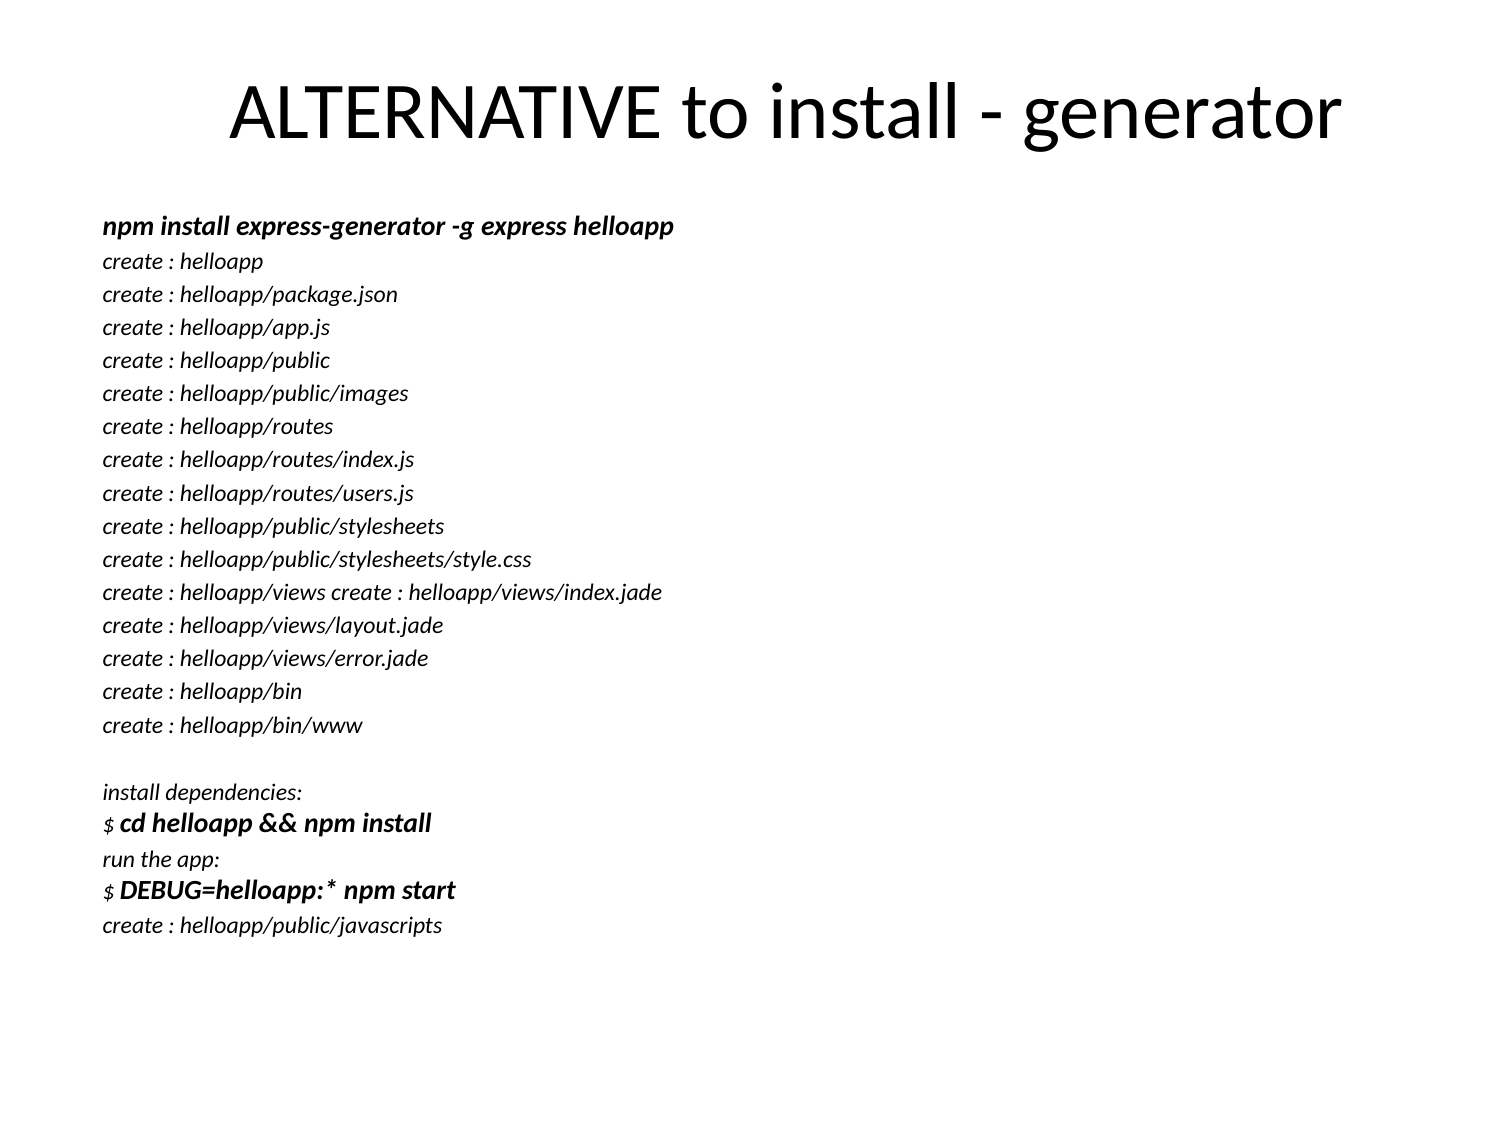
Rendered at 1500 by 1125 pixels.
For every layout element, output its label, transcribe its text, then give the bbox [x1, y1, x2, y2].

title ALTERNATIVE to install - generator [150, 12, 1425, 200]
list npm install express-generator -g express helloapp create : helloapp create : helloapp/package.json create : helloapp/app.js create : helloapp/public create : helloapp/public/images create : helloapp/routes create : helloapp/routes/index.js create : helloapp/routes/users.js create : helloapp/public/stylesheets create : helloapp/public/stylesheets/style.css create : helloapp/views create : helloapp/views/index.jade create : helloapp/views/layout.jade create : helloapp/views/error.jade create : helloapp/bin create : helloapp/bin/www install dependencies: $ cd helloapp && npm install run the app: $ DEBUG=helloapp:* npm start create : helloapp/public/javascripts [87, 200, 1363, 950]
